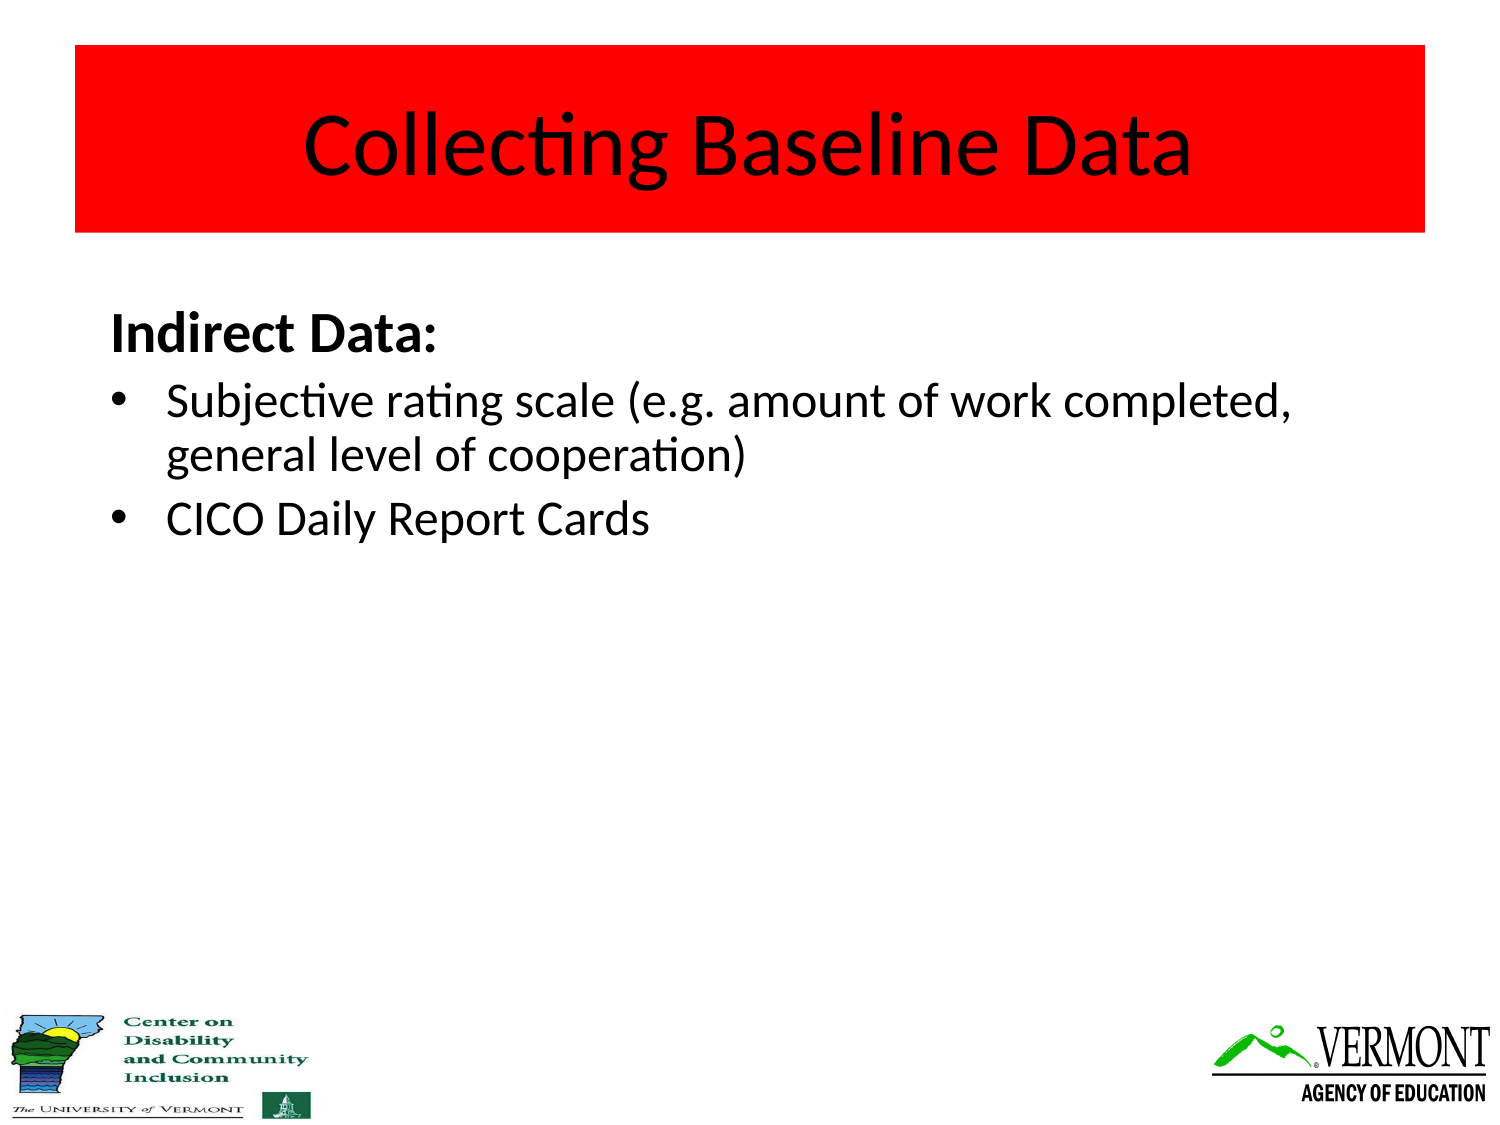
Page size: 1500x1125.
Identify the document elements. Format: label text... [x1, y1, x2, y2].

list Indirect Data: Subjective rating scale (e.g. amount of work completed, general level of cooperation) CICO Daily Report Cards [50, 232, 1438, 1038]
picture [4, 1009, 313, 1120]
title Collecting Baseline Data [75, 45, 1425, 232]
picture [1212, 1025, 1490, 1114]
